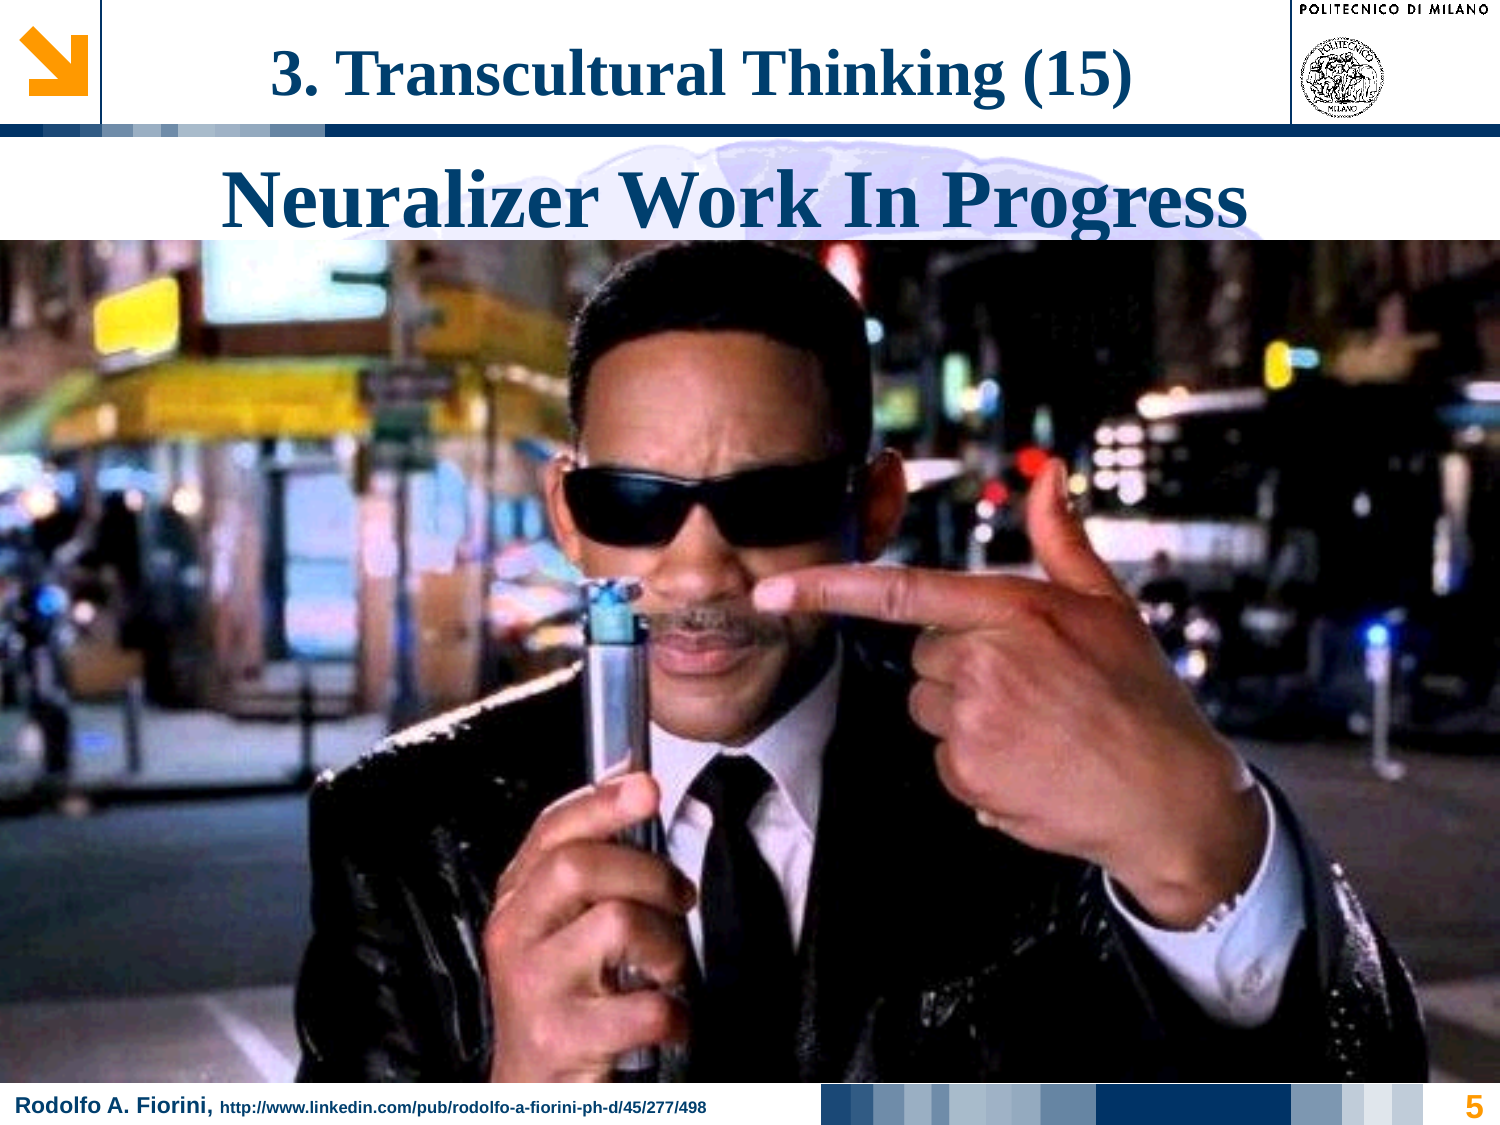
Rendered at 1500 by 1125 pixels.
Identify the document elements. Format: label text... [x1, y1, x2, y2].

picture [0, 0, 1500, 1125]
slide_number 58 [1465, 1092, 1500, 1125]
text_box Rodolfo A. Fiorini, http://www.linkedin.com/pub/rodolfo-a-fiorini-ph-d/45/277/498 [0, 1092, 798, 1125]
text_box 3. Transcultural Thinking (15) [111, 19, 1294, 120]
